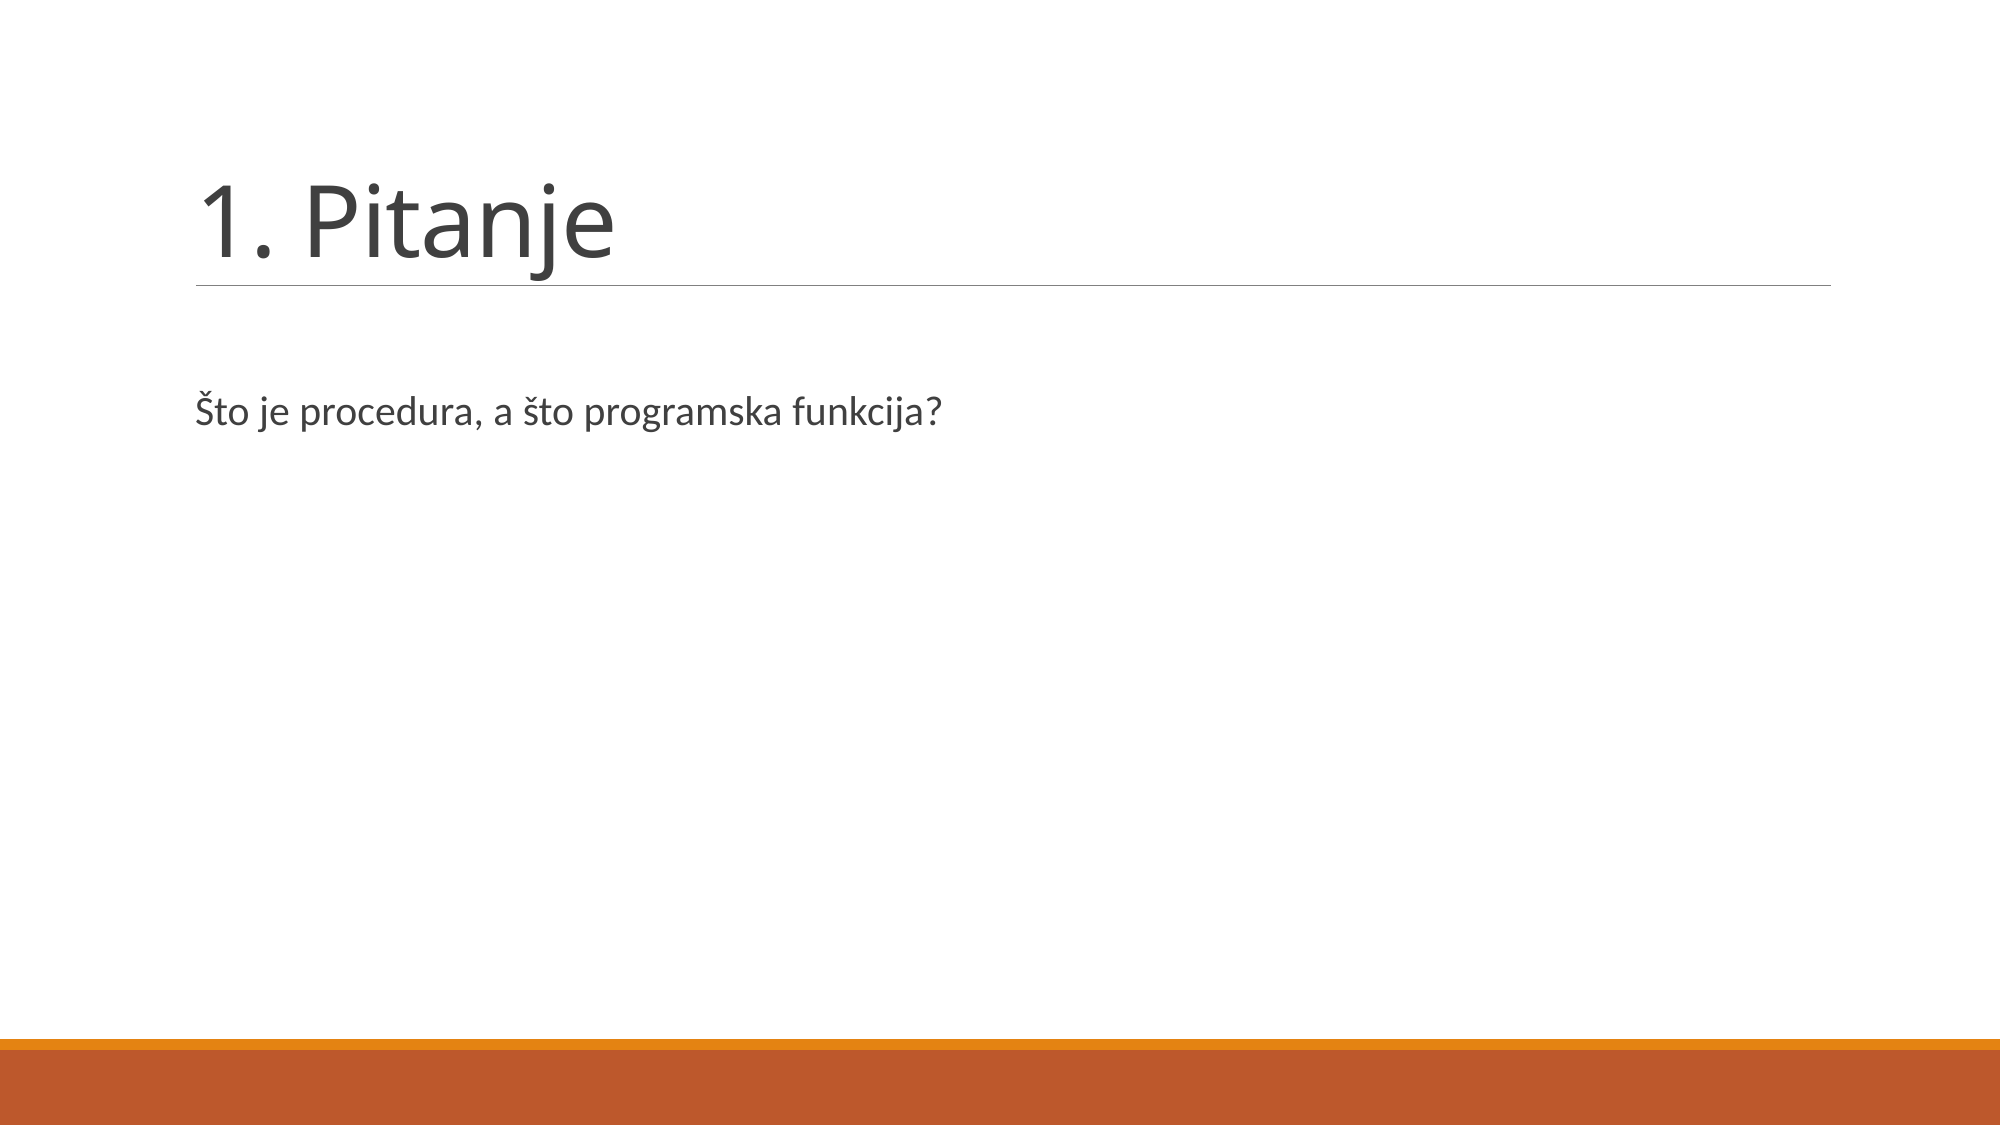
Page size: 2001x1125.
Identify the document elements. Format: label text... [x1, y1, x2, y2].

list Što je procedura, a što programska funkcija? [180, 302, 1830, 963]
title 1. Pitanje [180, 47, 1830, 285]
